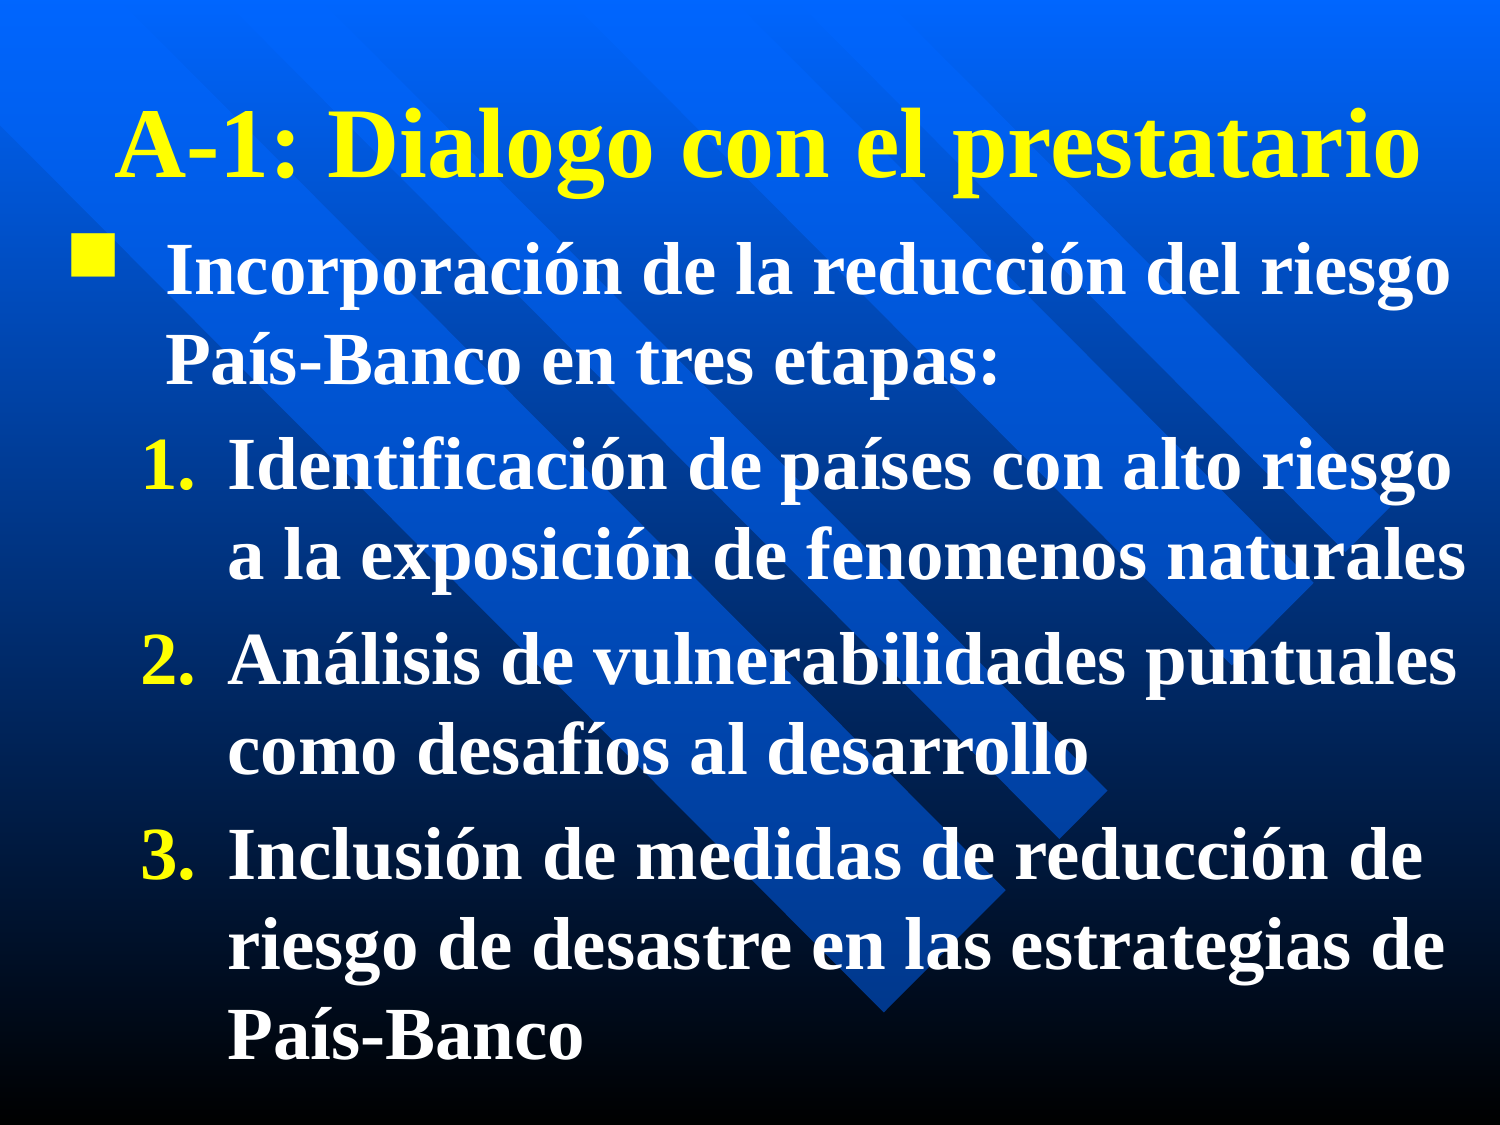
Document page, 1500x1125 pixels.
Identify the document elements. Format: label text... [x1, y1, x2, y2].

title A-1: Dialogo con el prestatario [37, 37, 1500, 238]
list Incorporación de la reducción del riesgo País-Banco en tres etapas: Identificación de países con alto riesgo a la exposición de fenomenos naturales Análisis de vulnerabilidades puntuales como desafíos al desarrollo Inclusión de medidas de reducción de riesgo de desastre en las estrategias de País-Banco [49, 211, 1500, 1125]
